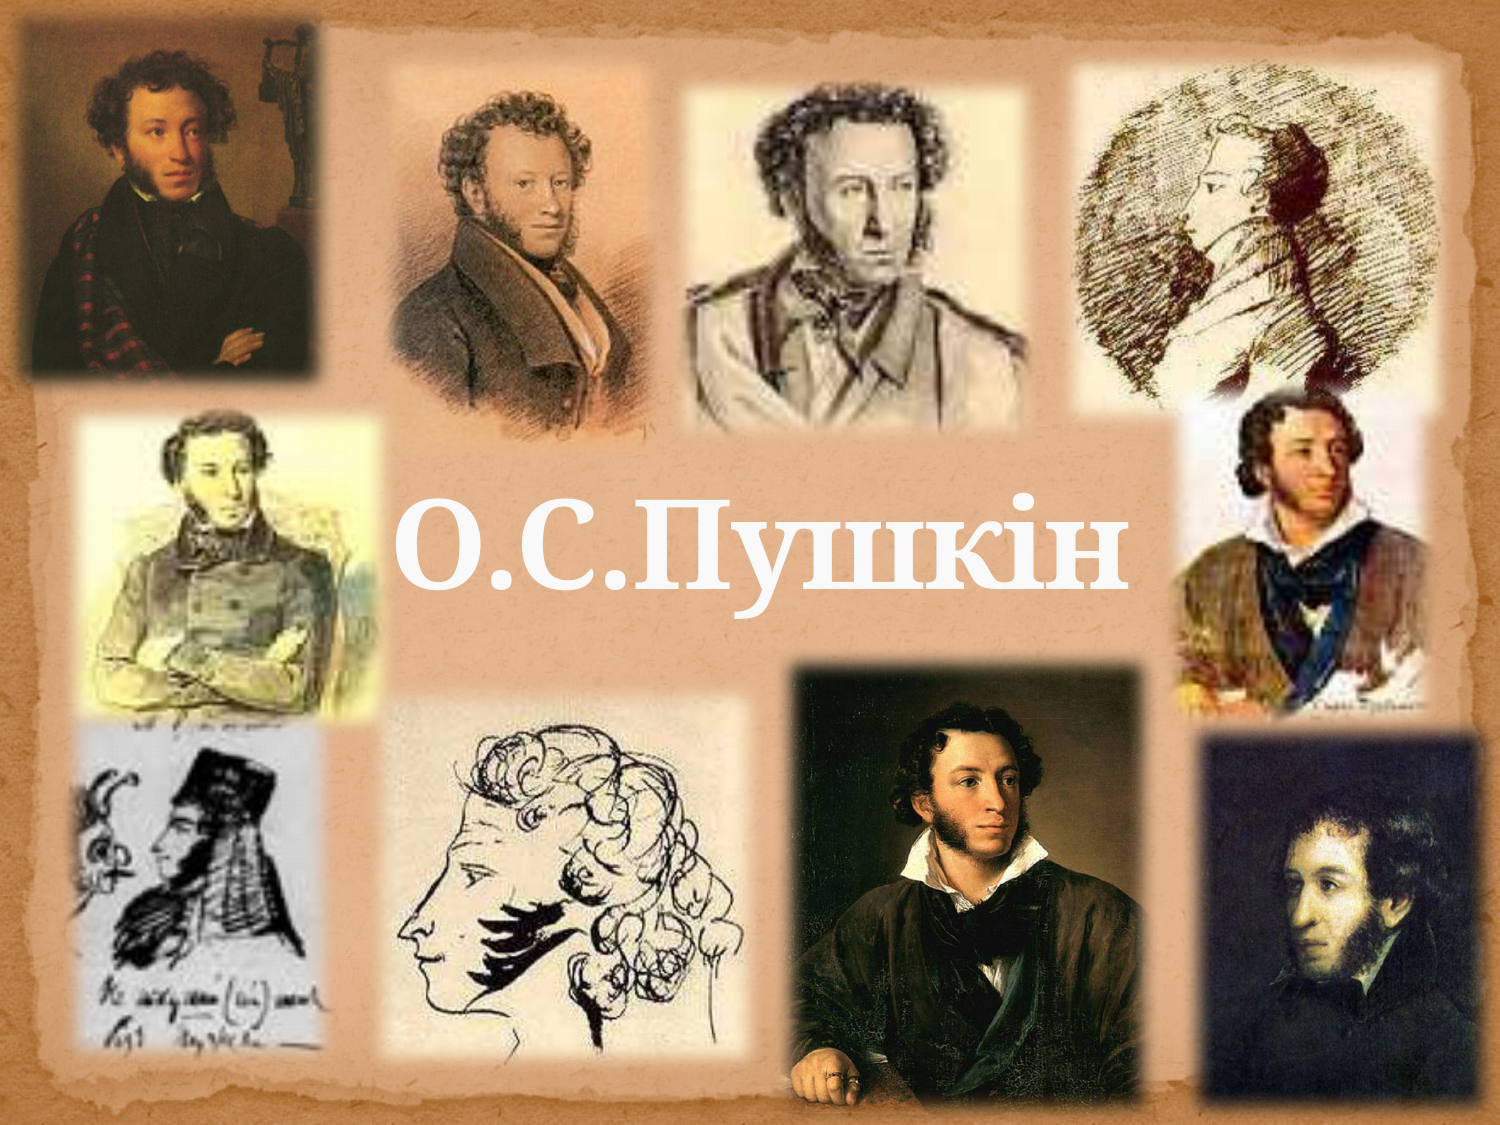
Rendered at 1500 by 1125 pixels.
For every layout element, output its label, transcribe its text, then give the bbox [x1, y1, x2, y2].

picture [669, 72, 1042, 445]
picture [1056, 48, 1499, 1124]
picture [775, 647, 1159, 1125]
title О.С.Пушкін [409, 442, 1149, 622]
picture [1, 1, 765, 1074]
